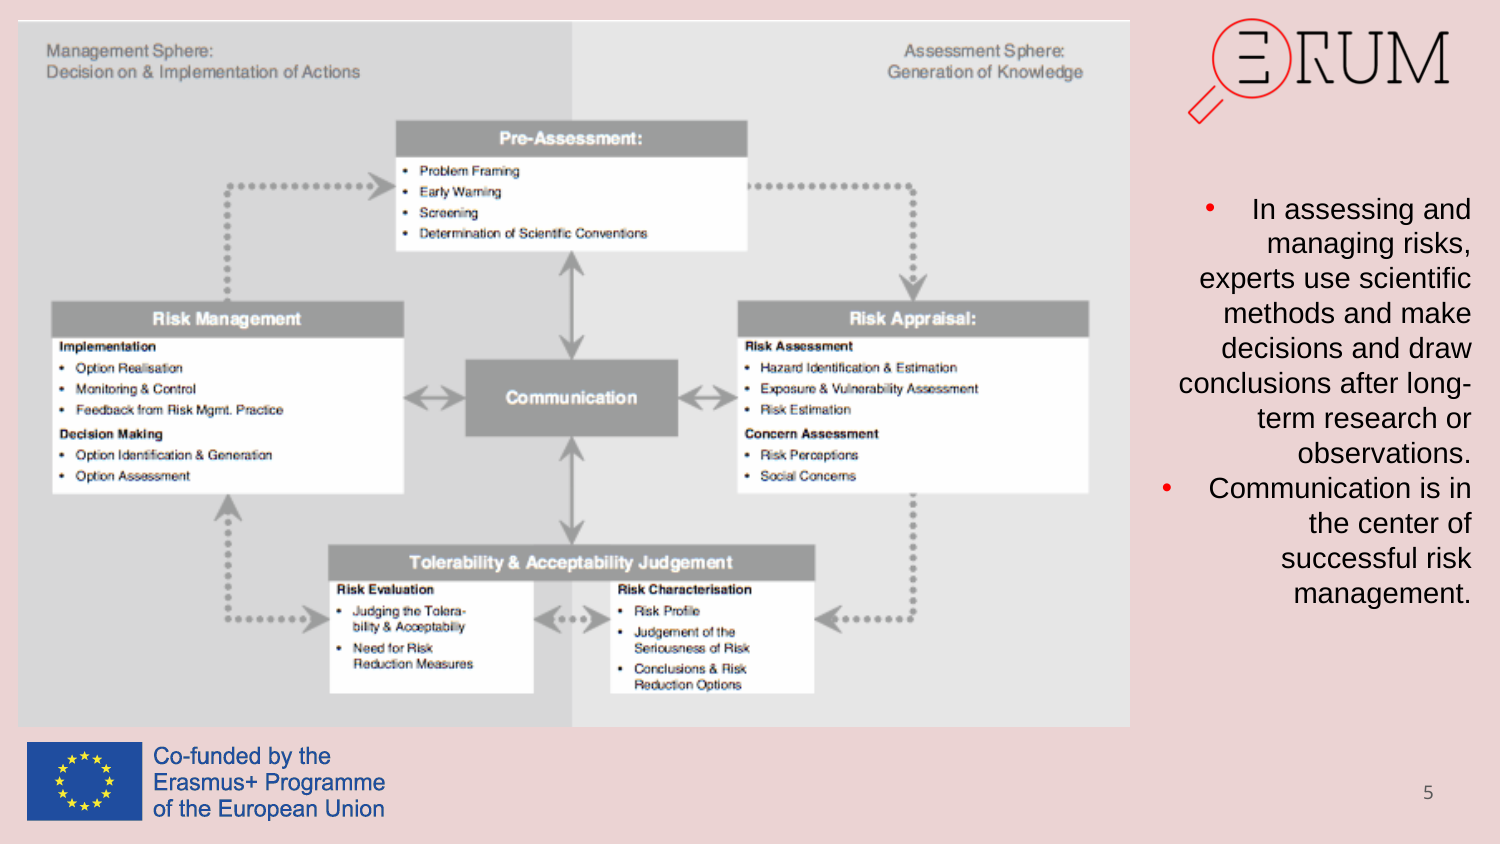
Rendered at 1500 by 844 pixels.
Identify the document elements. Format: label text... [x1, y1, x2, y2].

picture [27, 742, 385, 821]
text_box In assessing and managing risks, experts use scientific methods and make decisions and draw conclusions after long-term research or observations. Communication is in the center of successful risk management. [1133, 182, 1487, 617]
picture [18, 20, 1130, 728]
slide_number 5 [1358, 761, 1449, 826]
picture [1136, 0, 1500, 137]
